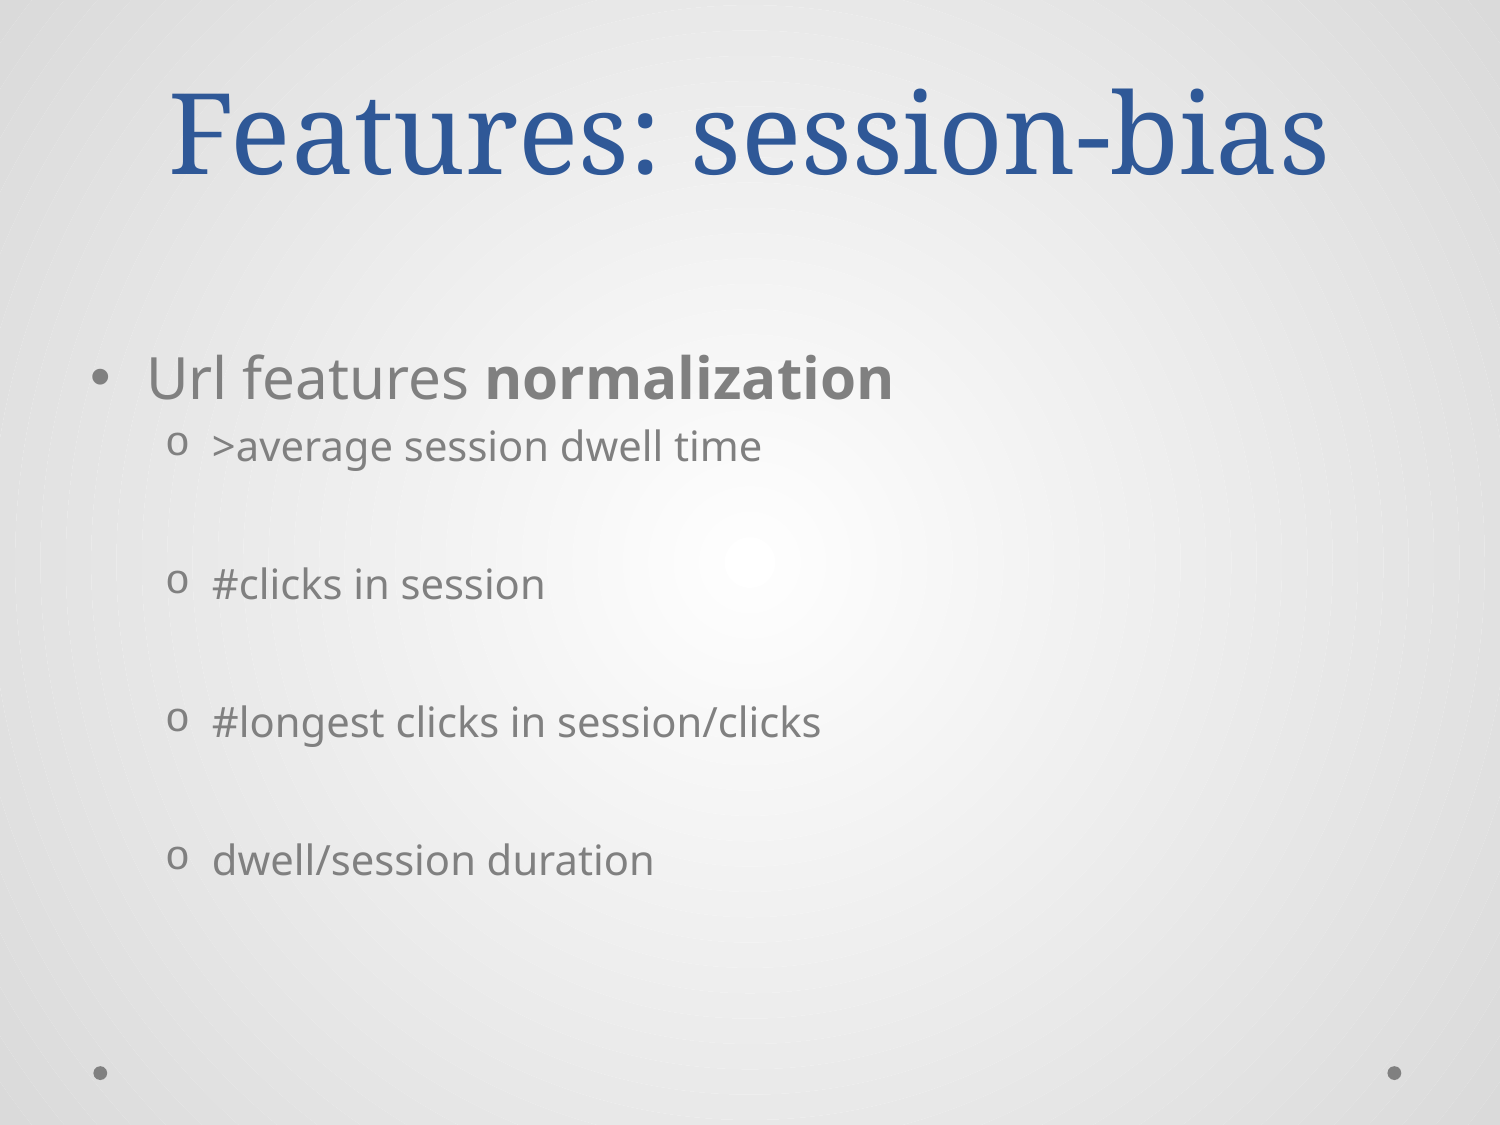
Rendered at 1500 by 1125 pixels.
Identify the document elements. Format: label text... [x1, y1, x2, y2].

title Features: session-bias [75, 0, 1425, 205]
list Url features normalization >average session dwell time #clicks in session #longest clicks in session/clicks dwell/session duration [75, 334, 1425, 1005]
